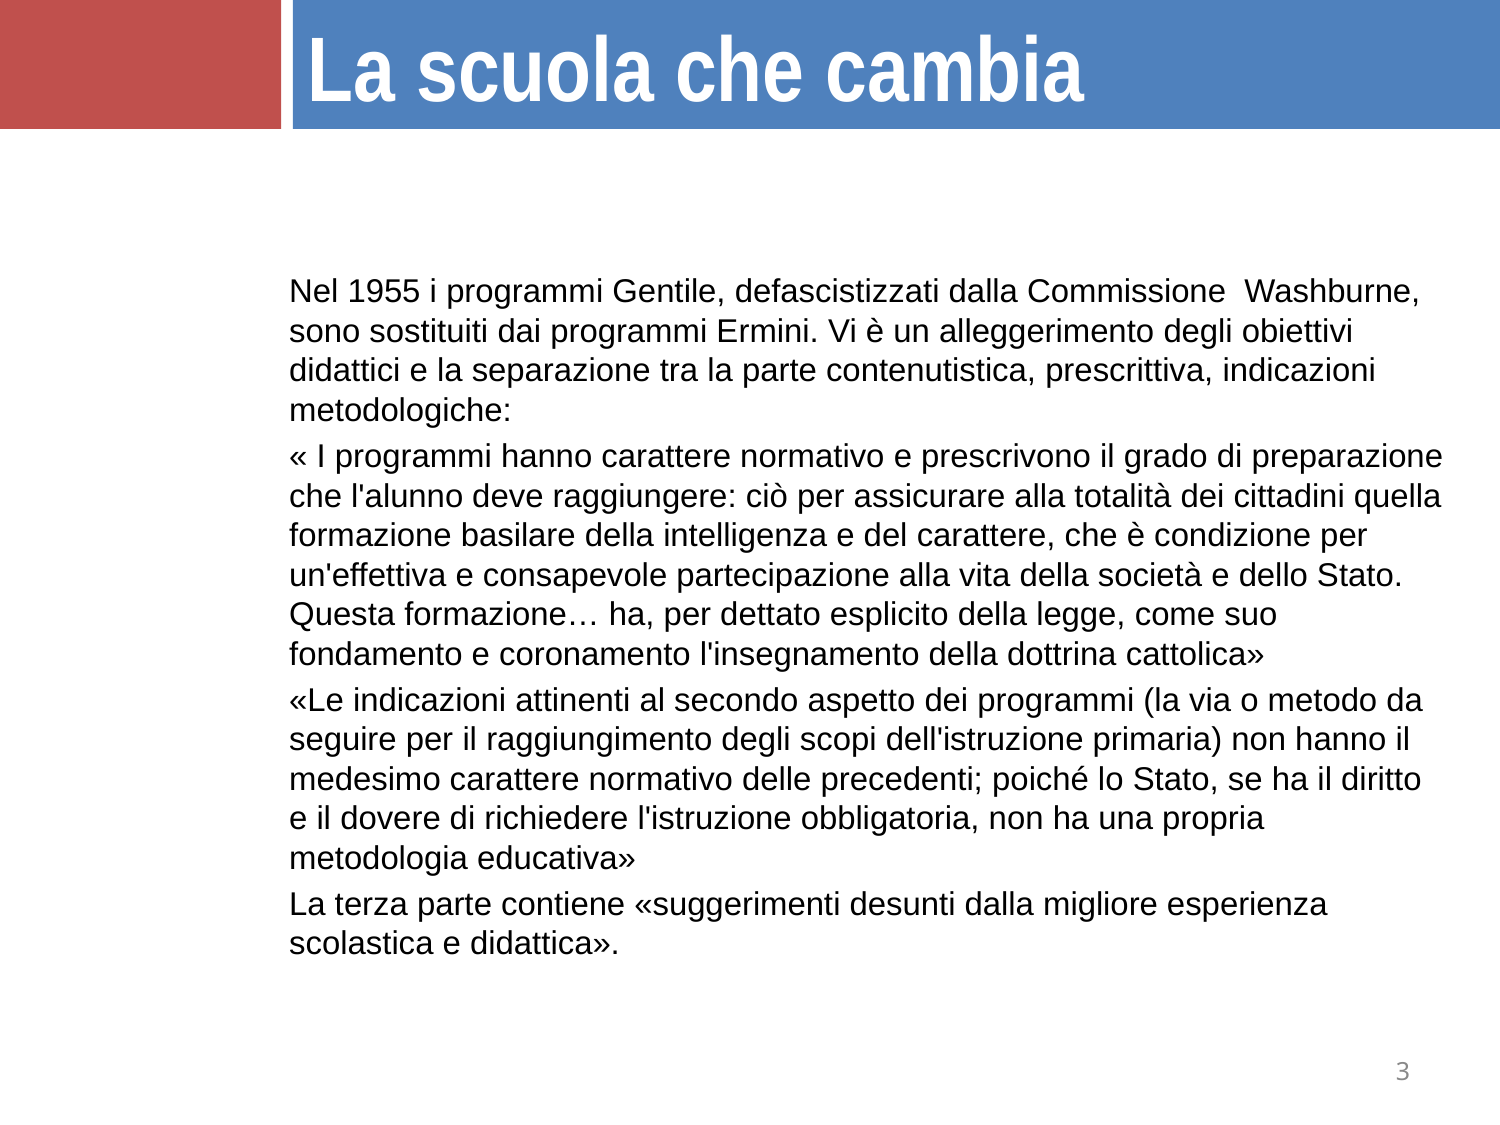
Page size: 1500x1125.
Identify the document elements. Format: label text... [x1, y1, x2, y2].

list Nel 1955 i programmi Gentile, defascistizzati dalla Commissione Washburne, sono sostituiti dai programmi Ermini. Vi è un alleggerimento degli obiettivi didattici e la separazione tra la parte contenutistica, prescrittiva, indicazioni metodologiche: « I programmi hanno carattere normativo e prescrivono il grado di preparazione che l'alunno deve raggiungere: ciò per assicurare alla totalità dei cittadini quella formazione basilare della intelligenza e del carattere, che è condizione per un'effettiva e consapevole partecipazione alla vita della società e dello Stato. Questa formazione… ha, per dettato esplicito della legge, come suo fondamento e coronamento l'insegnamento della dottrina cattolica» «Le indicazioni attinenti al secondo aspetto dei programmi (la via o metodo da seguire per il raggiungimento degli scopi dell'istruzione primaria) non hanno il medesimo carattere normativo delle precedenti; poiché lo Stato, se ha il diritto e il dovere di richiedere l'istruzione obbligatoria, non ha una propria metodologia educativa» La terza parte contiene «suggerimenti desunti dalla migliore esperienza scolastica e didattica». [274, 262, 1464, 1005]
slide_number 3 [1074, 1042, 1425, 1103]
text_box [0, 0, 283, 131]
text_box La scuola che cambia [291, 0, 1500, 131]
